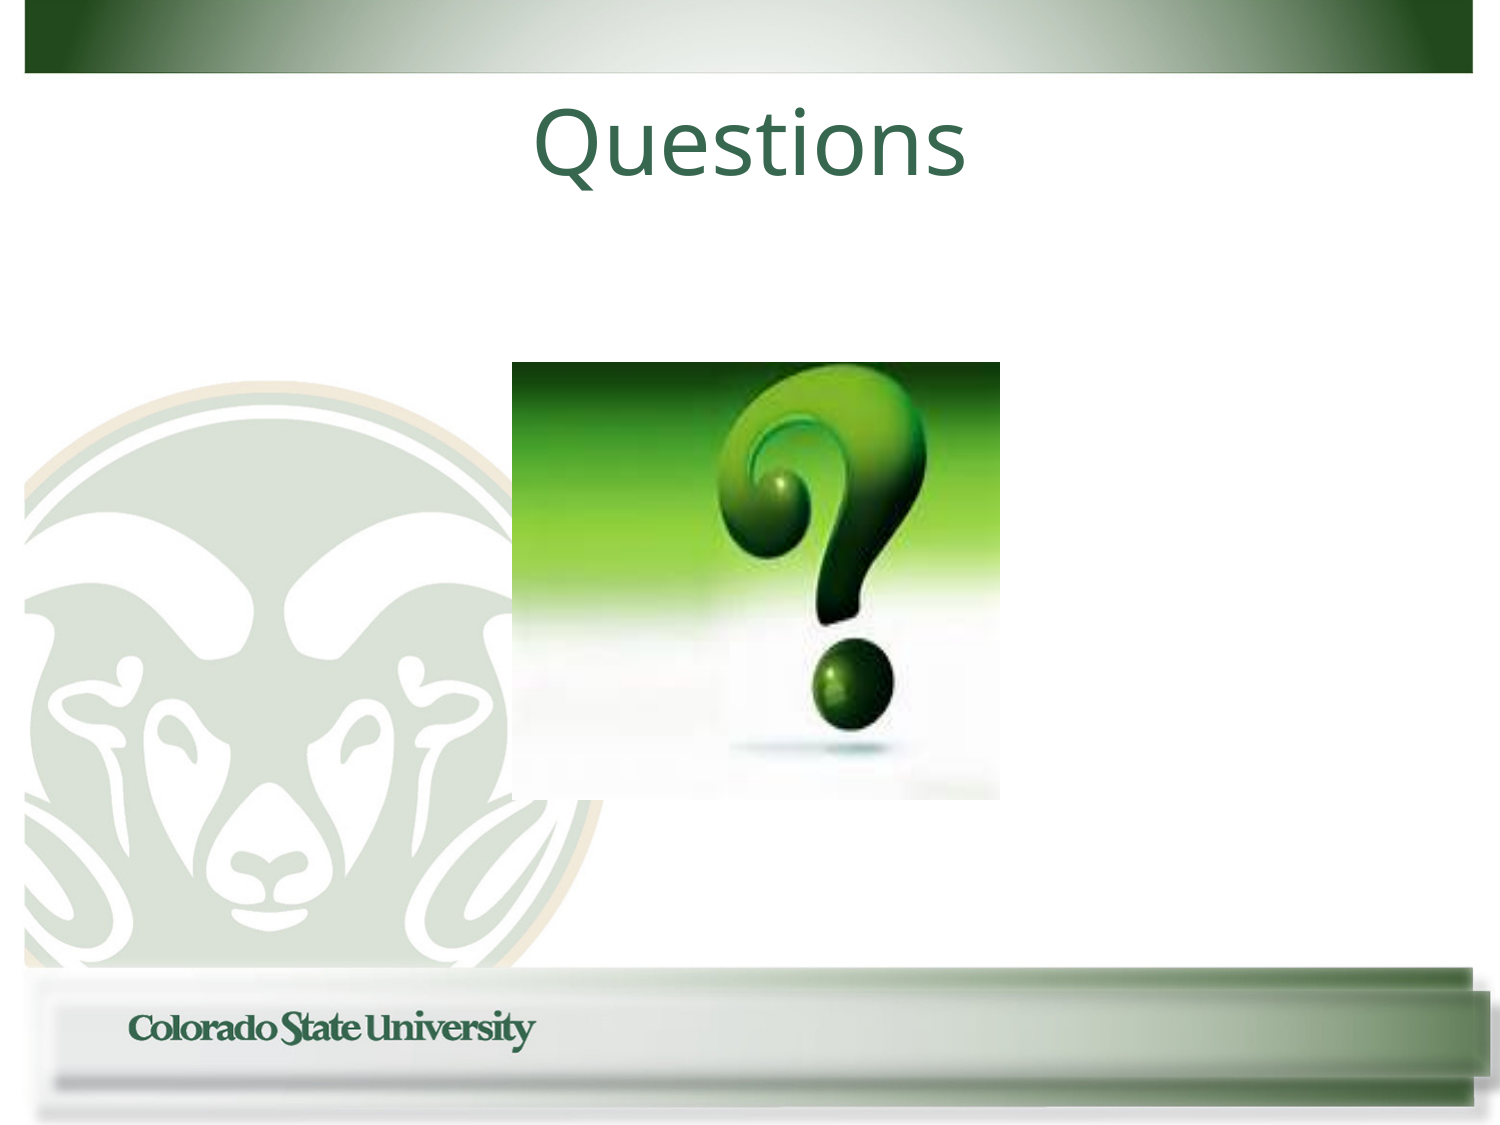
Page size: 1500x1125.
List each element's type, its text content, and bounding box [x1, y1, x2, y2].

picture [0, 0, 1500, 1125]
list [512, 362, 1001, 801]
title Questions [75, 45, 1425, 233]
